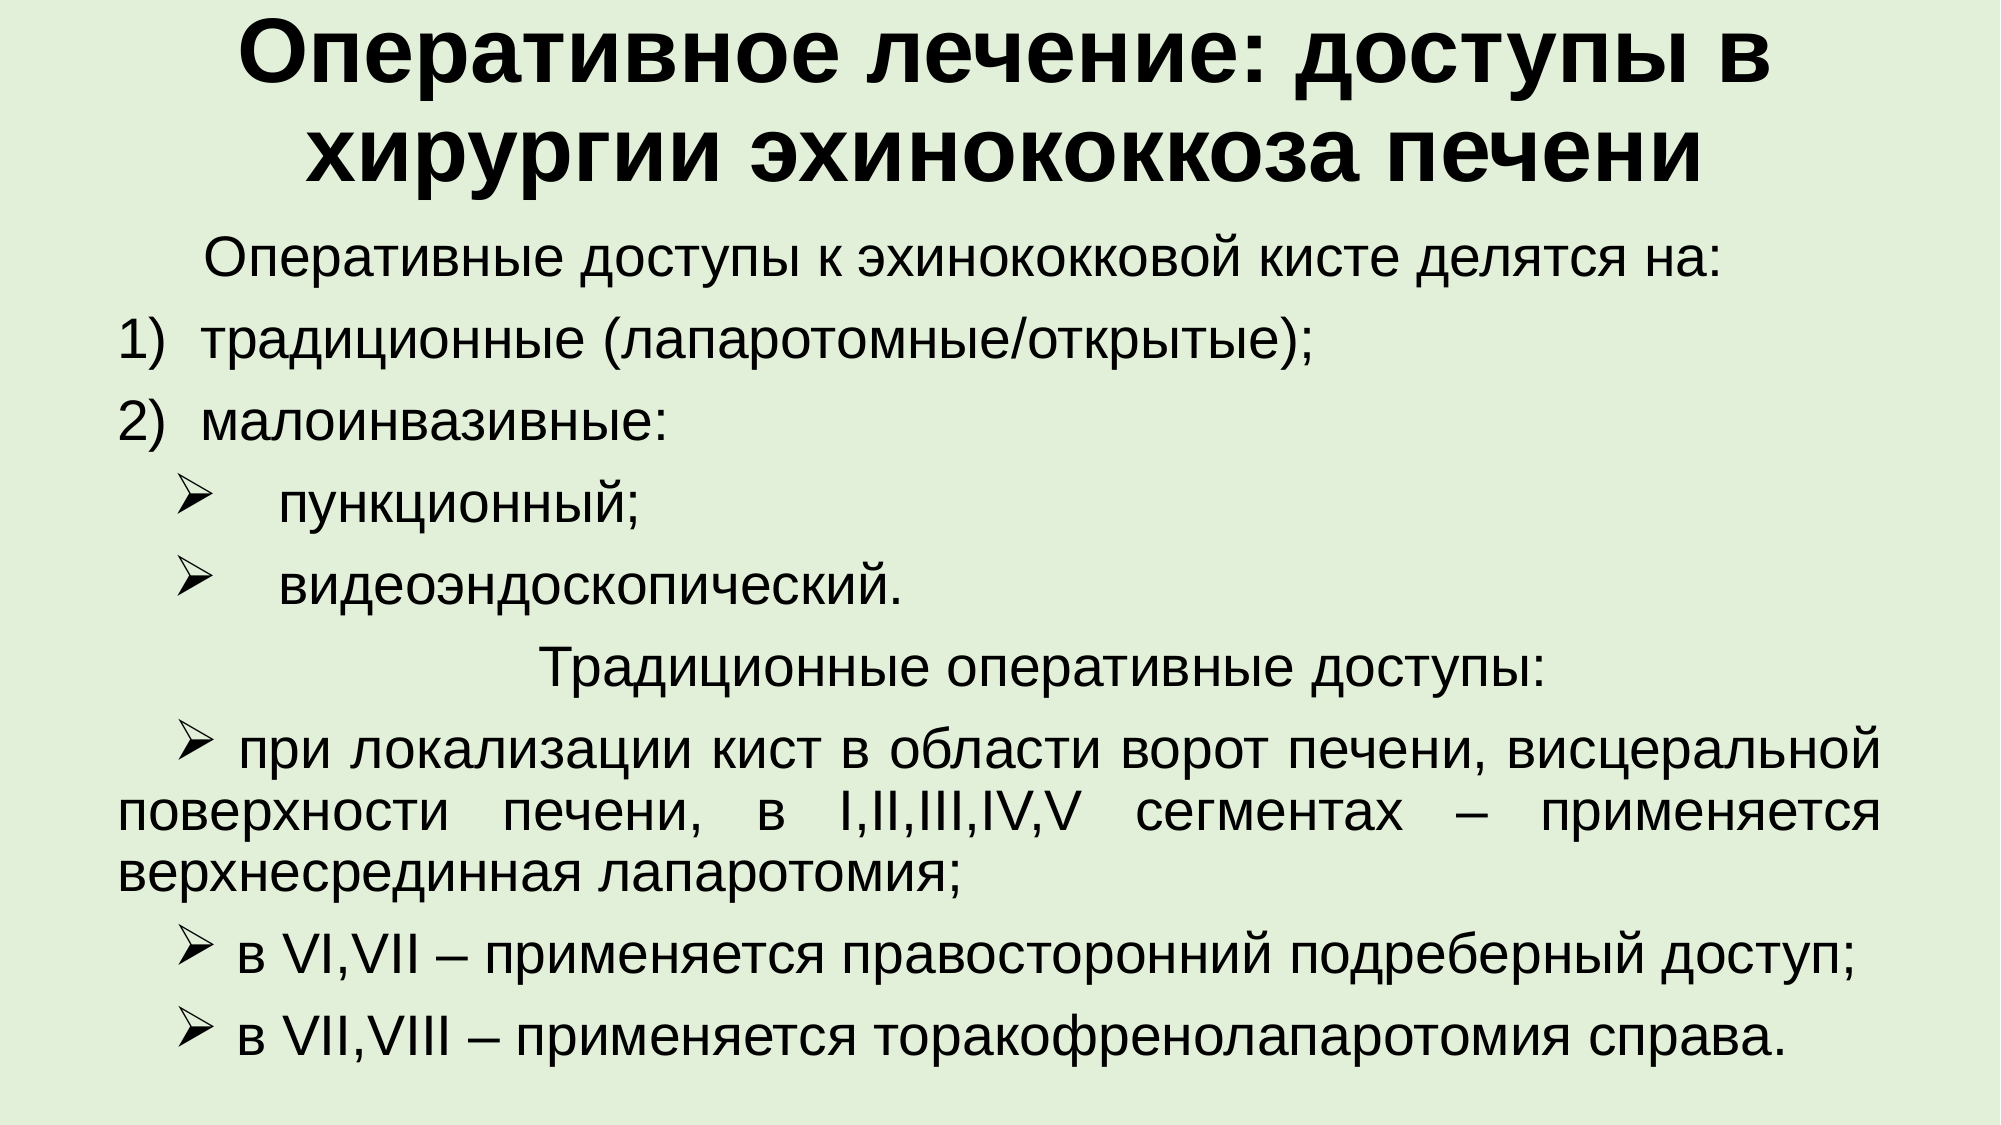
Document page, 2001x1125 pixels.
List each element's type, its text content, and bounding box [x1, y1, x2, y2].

title Оперативное лечение: доступы в хирургии эхинококкоза печени [173, 19, 1839, 185]
list Оперативные доступы к эхинококковой кисте делятся на: традиционные (лапаротомные/открытые); малоинвазивные: пункционный; видеоэндоскопический. Традиционные оперативные доступы: при локализации кист в области ворот печени, висцеральной поверхности печени, в I,II,III,IV,V сегментах – применяется верхнесрединная лапаротомия; в VI,VII – применяется правосторонний подреберный доступ; в VII,VIII – применяется торакофренолапаротомия справа. [102, 220, 1898, 1125]
